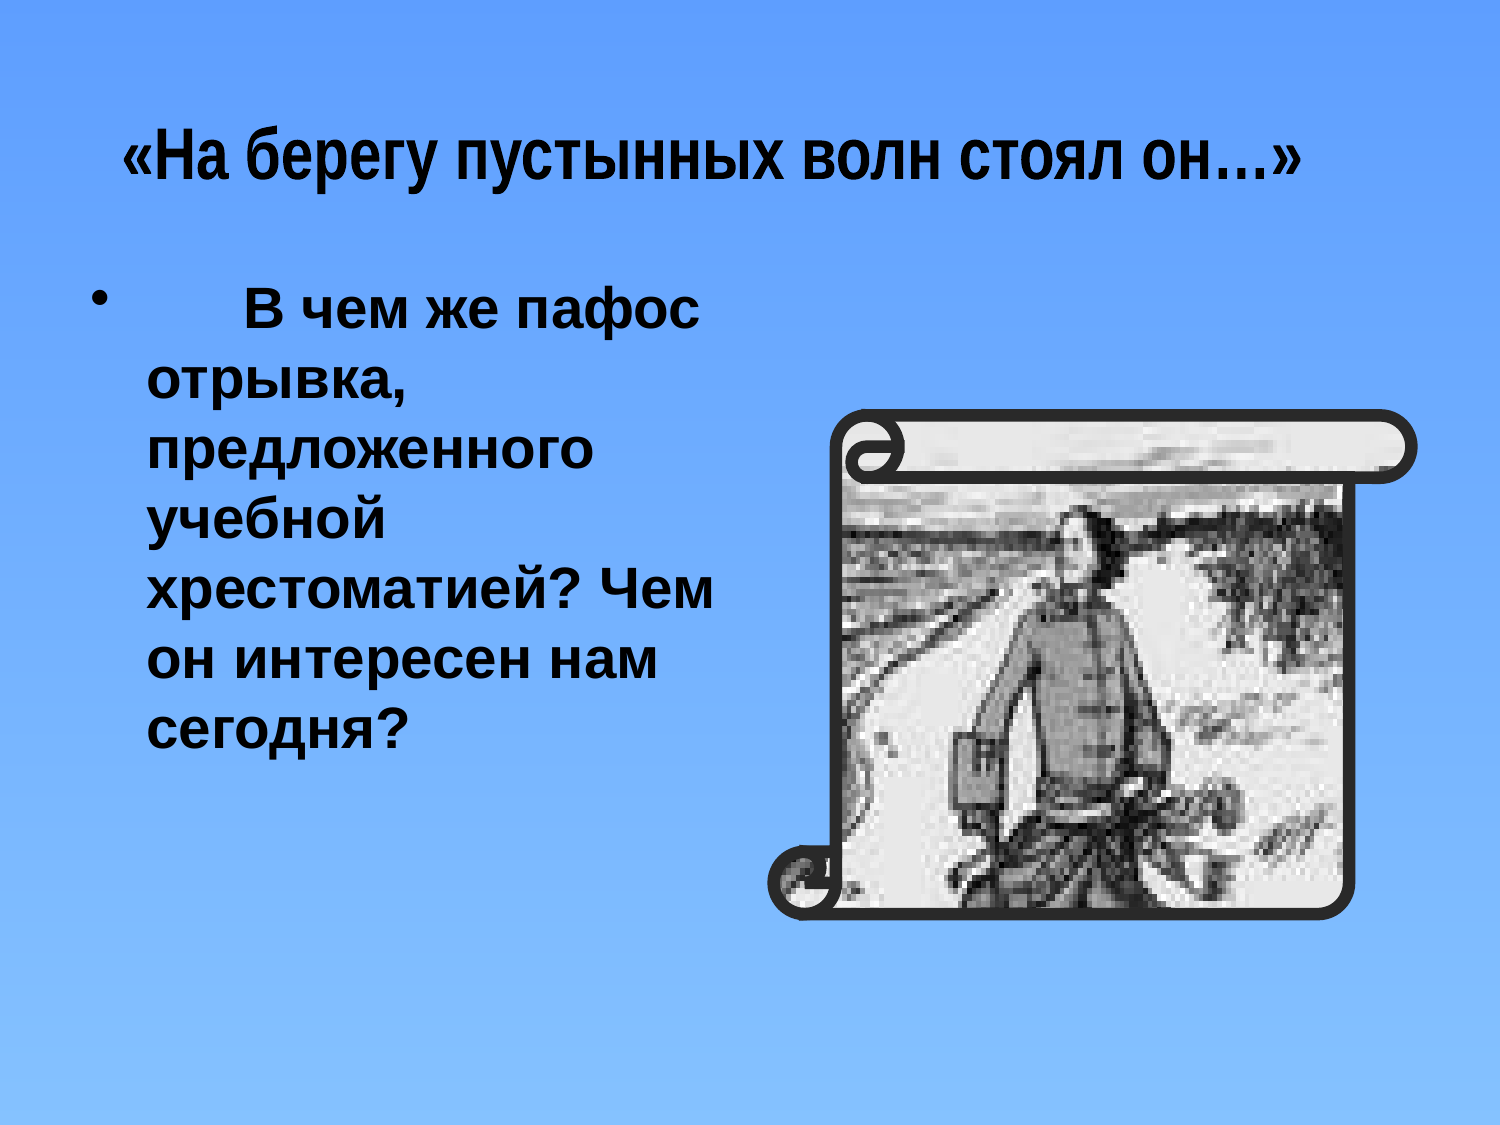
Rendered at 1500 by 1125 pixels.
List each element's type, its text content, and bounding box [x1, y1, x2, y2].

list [773, 415, 1412, 915]
list В чем же пафос отрывка, предложенного учебной хрестоматией? Чем он интересен нам сегодня? [74, 262, 738, 1006]
